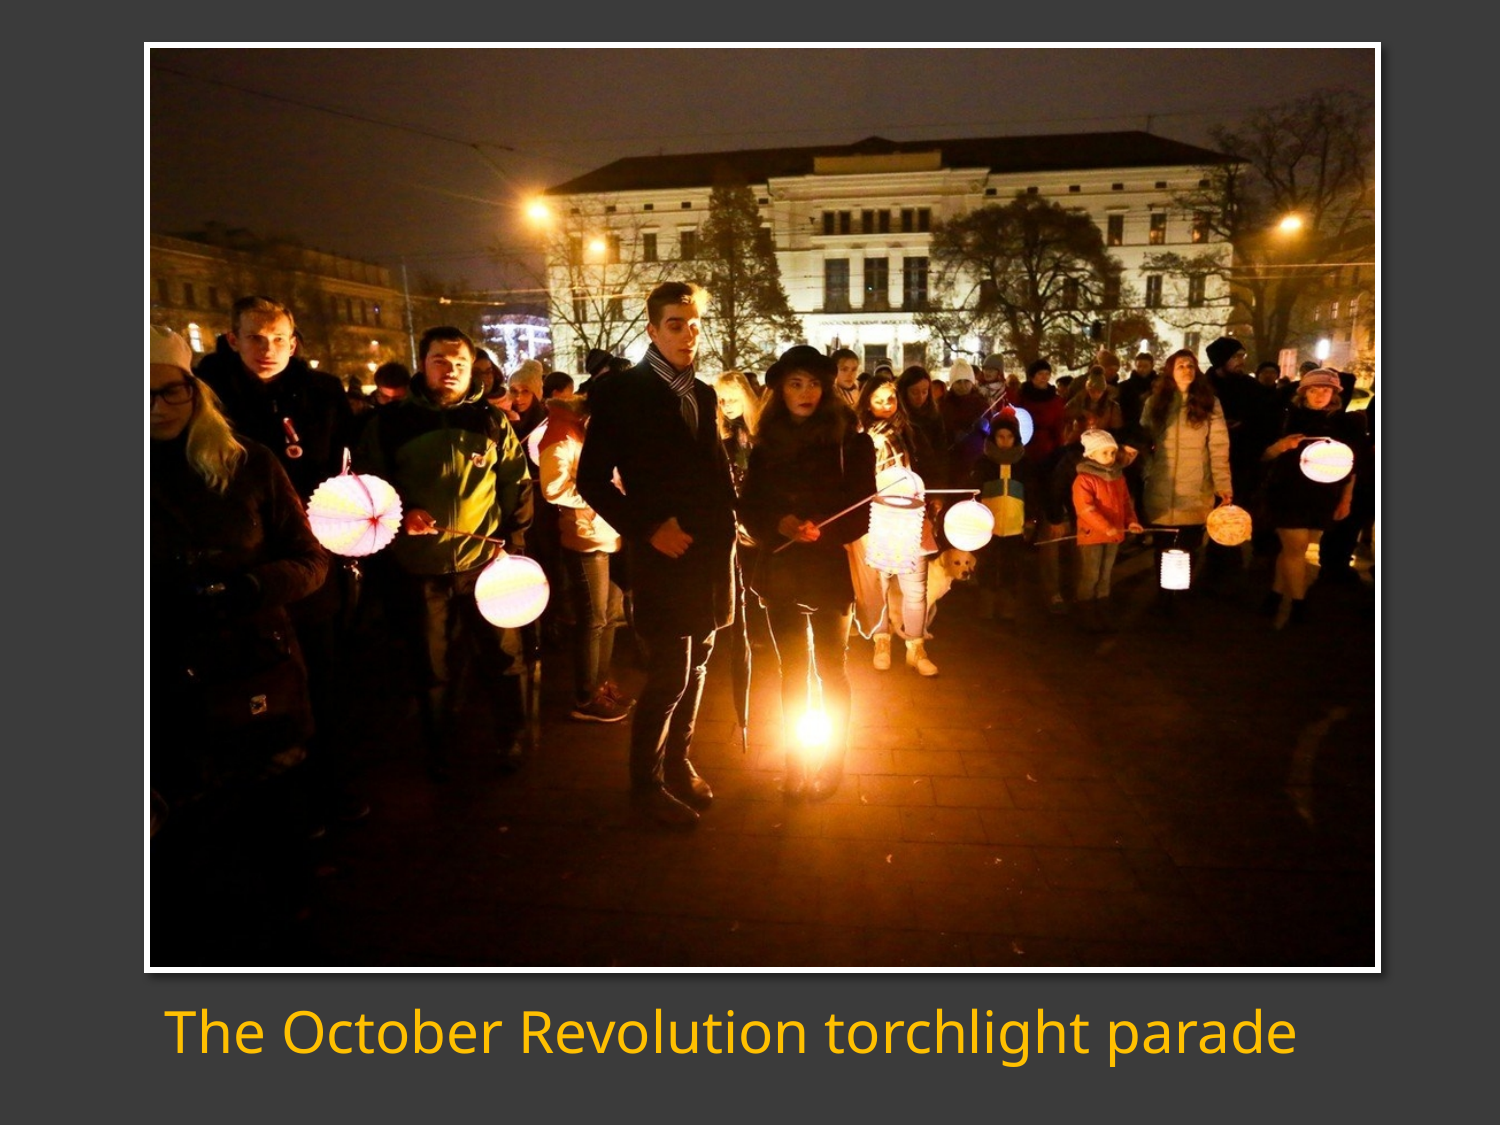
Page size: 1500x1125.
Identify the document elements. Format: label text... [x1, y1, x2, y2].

list The October Revolution torchlight parade [150, 987, 1375, 1050]
picture [149, 47, 1376, 968]
